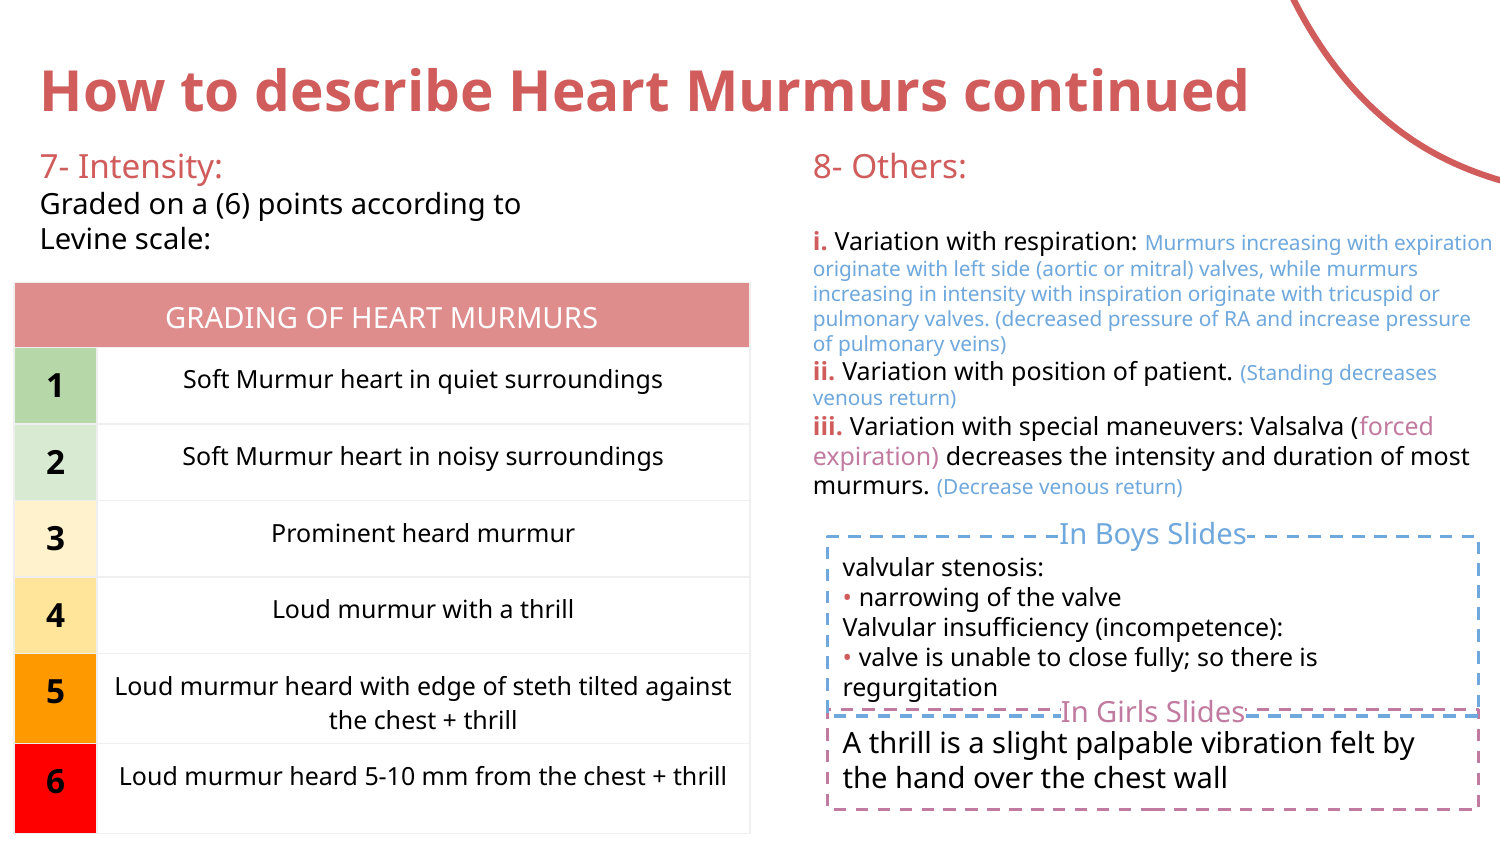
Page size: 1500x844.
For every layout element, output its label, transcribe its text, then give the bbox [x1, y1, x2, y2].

table_cell 4 [15, 578, 96, 653]
text_box In Boys Slides [978, 500, 1328, 566]
table_cell 2 [15, 425, 96, 500]
table_cell Loud murmur heard with edge of steth tilted against the chest + thrill [98, 654, 749, 743]
table_cell 3 [15, 501, 96, 576]
table_cell Soft Murmur heart in quiet surroundings [98, 348, 749, 423]
table_cell Loud murmur with a thrill [98, 578, 749, 653]
table_cell Loud murmur heard 5-10 mm from the chest + thrill [98, 744, 749, 833]
text_box 8- Others: i. Variation with respiration: Murmurs increasing with expiration originate with left side (aortic or mitral) valves, while murmurs increasing in intensity with inspiration originate with tricuspid or pulmonary valves. (decreased pressure of RA and increase pressure of pulmonary veins) ii. Variation with position of patient. (Standing decreases venous return) iii. Variation with special maneuvers: Valsalva (forced expiration) decreases the intensity and duration of most murmurs. (Decrease venous return) [798, 130, 1500, 515]
text_box valvular stenosis: • narrowing of the valve Valvular insufficiency (incompetence): • valve is unable to close fully; so there is regurgitation [827, 536, 1479, 716]
table_cell 6 [15, 744, 96, 833]
title How to describe Heart Murmurs continued [24, 39, 1423, 178]
text_box In Girls Slides [978, 677, 1328, 743]
table_cell 1 [15, 348, 96, 423]
text_box 7- Intensity: Graded on a (6) points according to Levine scale: [24, 130, 581, 271]
table_header GRADING OF HEART MURMURS [15, 283, 749, 347]
table_cell 5 [15, 654, 96, 743]
table_cell Prominent heard murmur [98, 501, 749, 576]
table_cell Soft Murmur heart in noisy surroundings [98, 425, 749, 500]
text_box A thrill is a slight palpable vibration felt by the hand over the chest wall [827, 716, 1479, 810]
